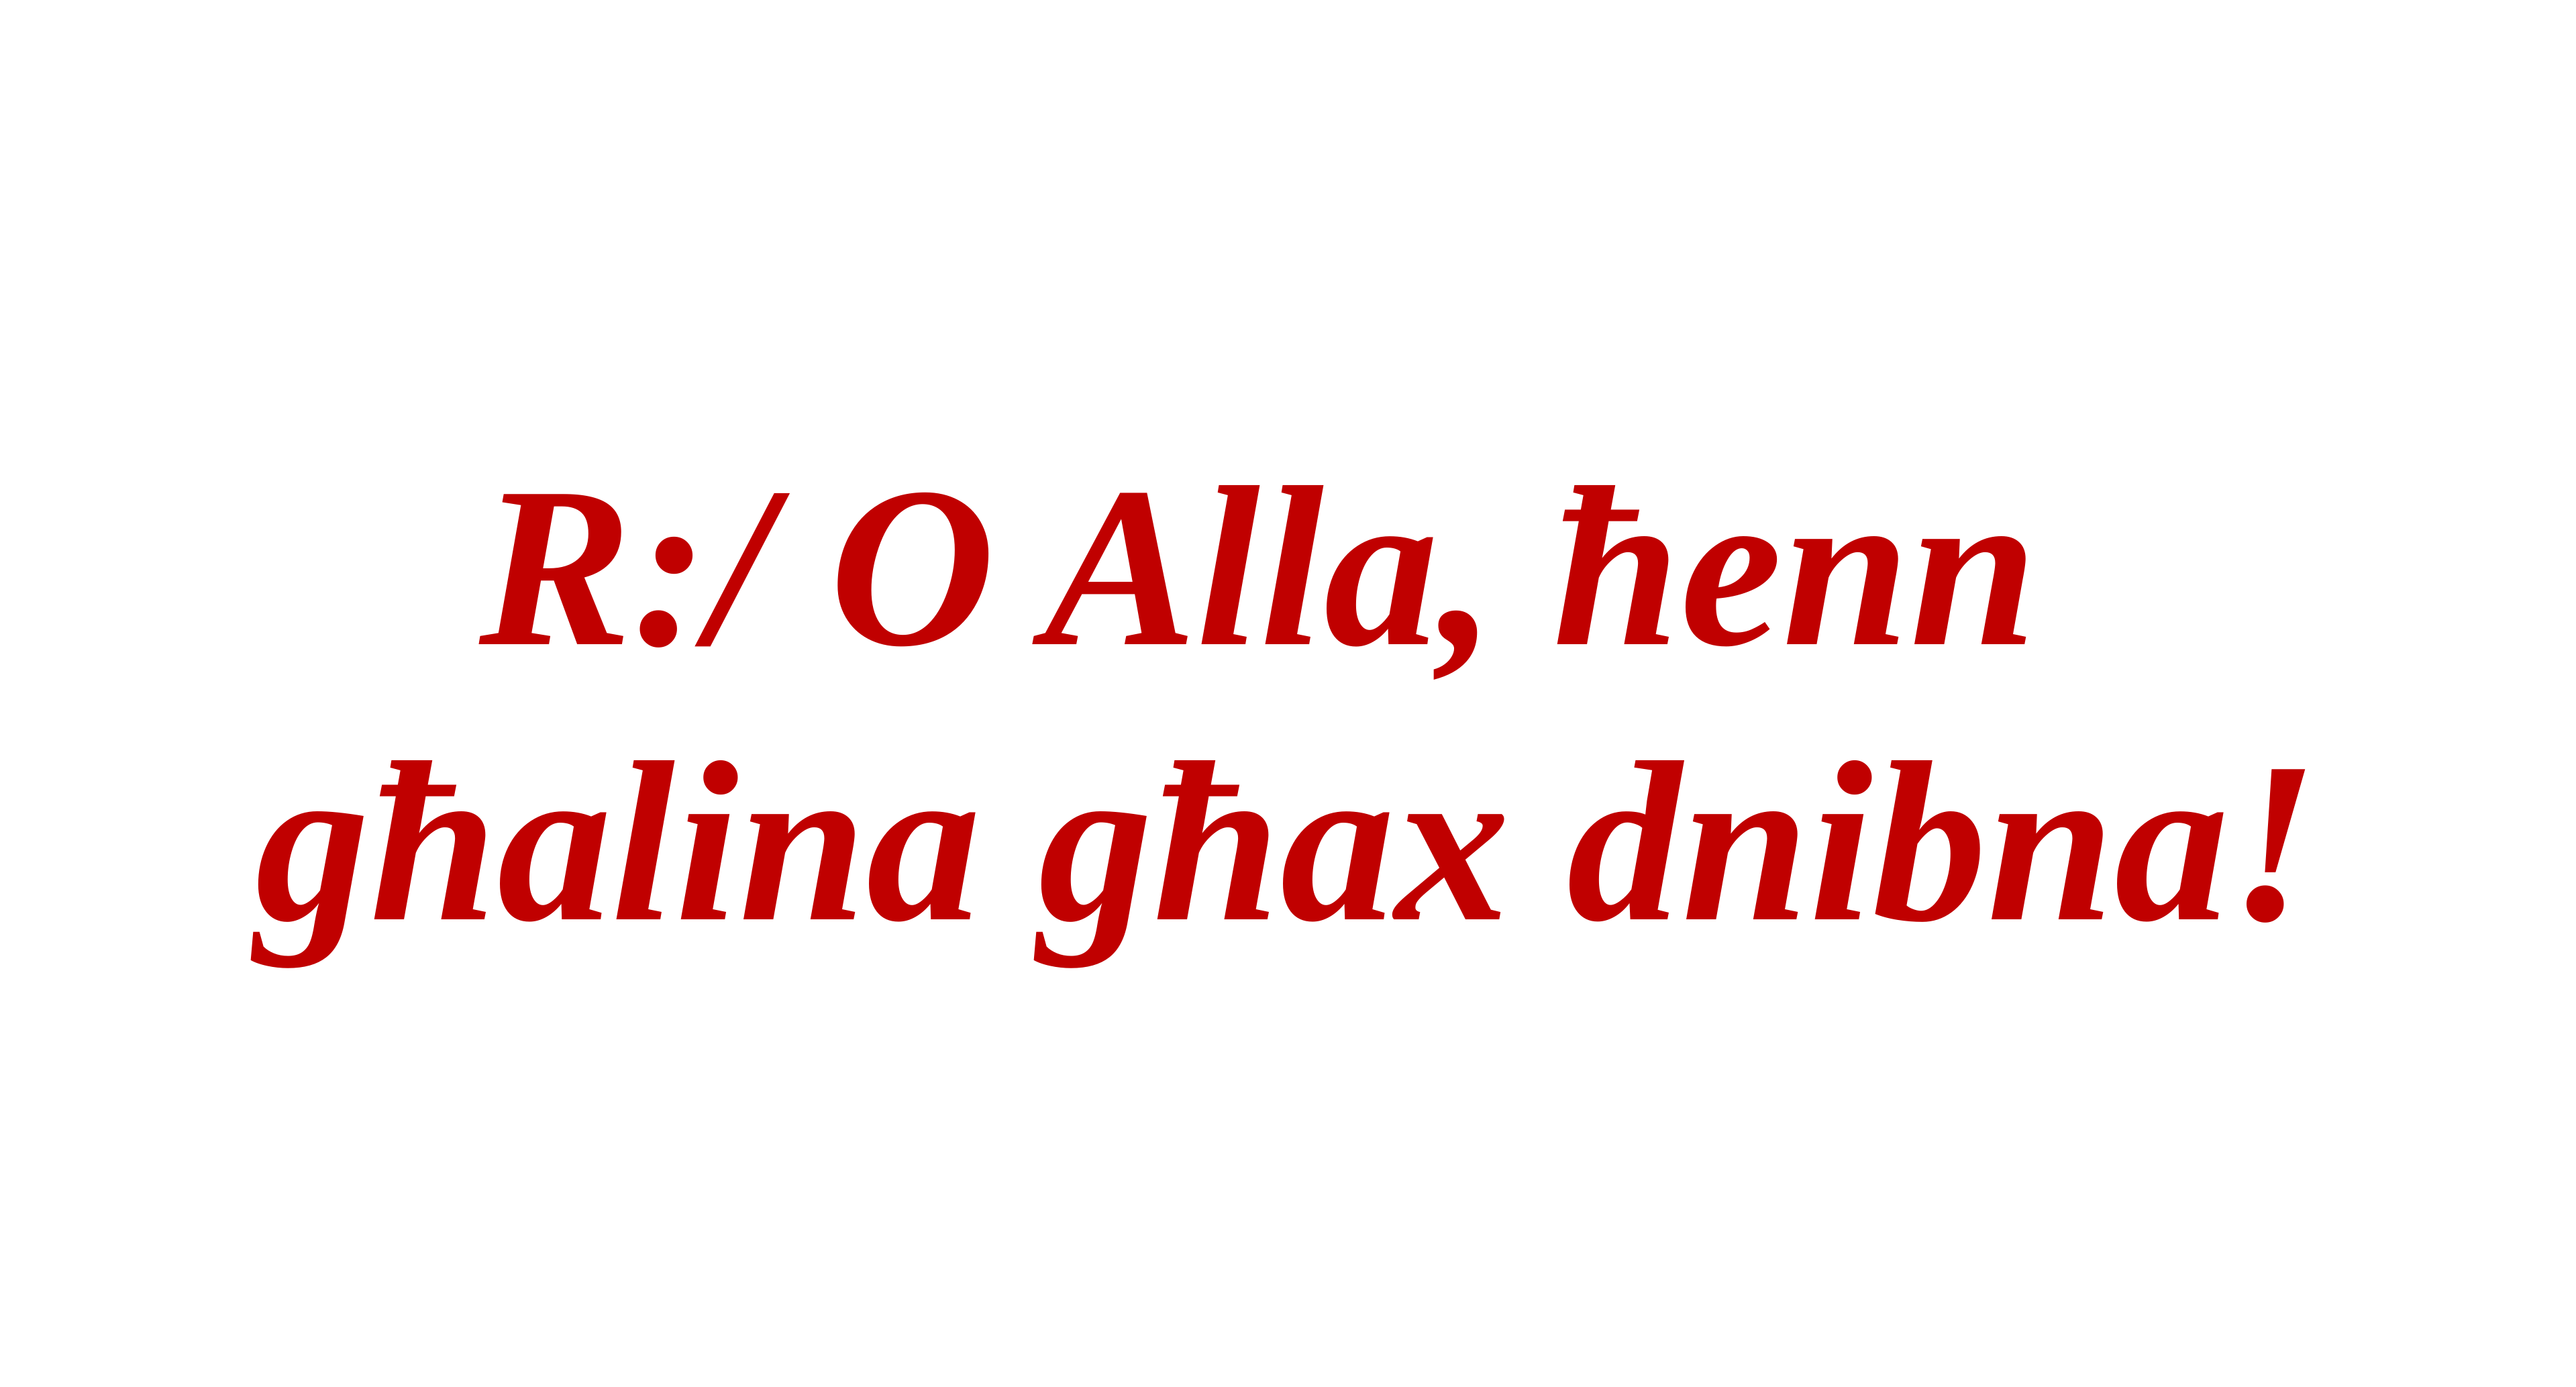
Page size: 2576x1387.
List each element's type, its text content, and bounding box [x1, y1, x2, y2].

text_box R:/ O Alla, ħenn għalina għax dnibna! [139, 404, 2437, 977]
